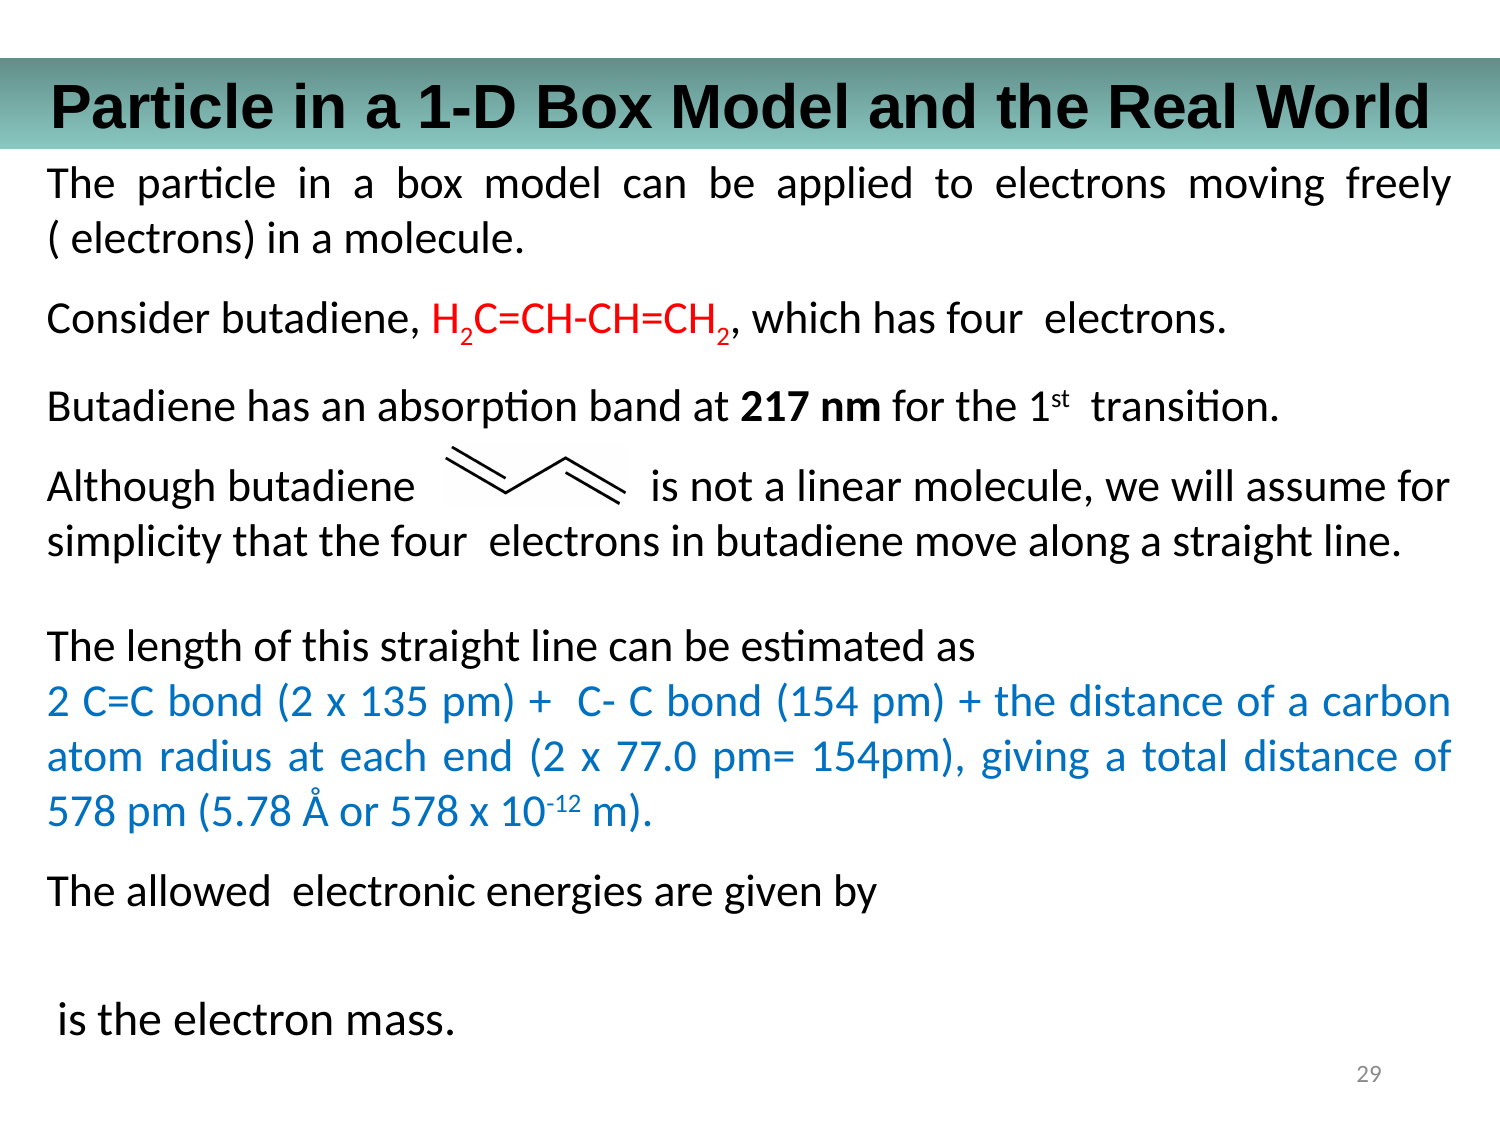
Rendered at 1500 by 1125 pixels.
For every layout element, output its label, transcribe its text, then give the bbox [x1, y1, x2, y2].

text_box Particle in a 1-D Box Model and the Real World [0, 58, 1500, 149]
picture [444, 445, 627, 506]
text_box [31, 149, 1468, 290]
slide_number 29 [1059, 1042, 1397, 1103]
